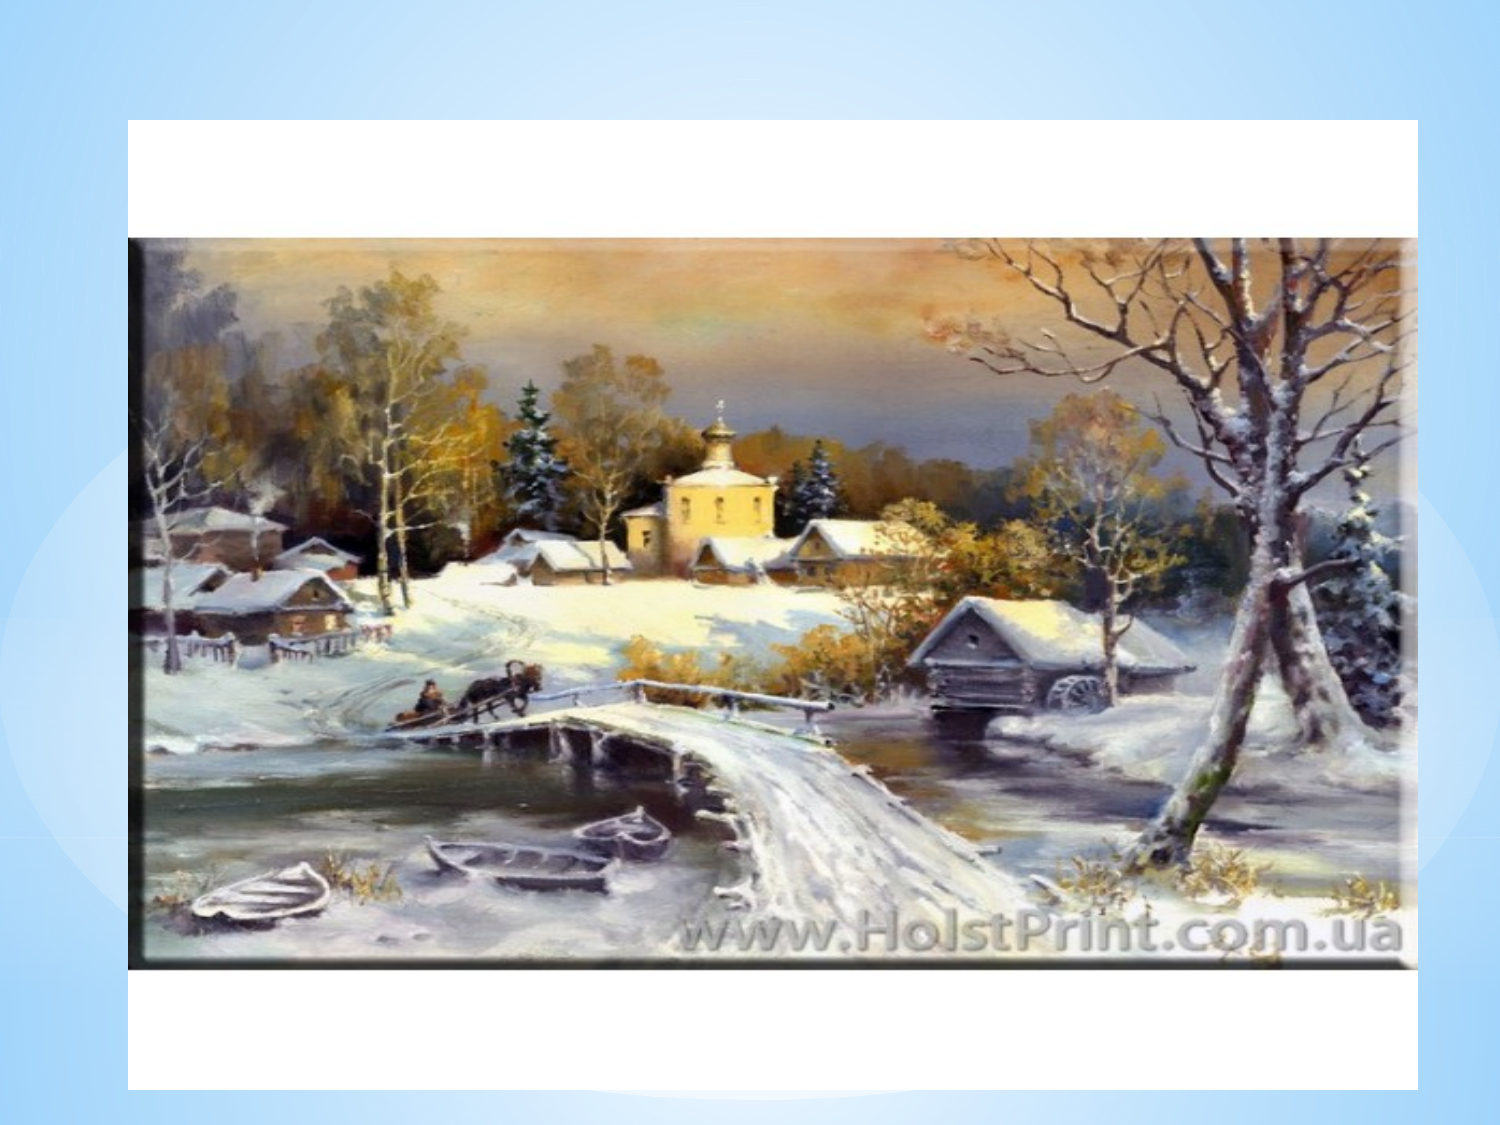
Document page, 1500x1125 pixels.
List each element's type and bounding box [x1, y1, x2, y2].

list [128, 119, 1419, 1091]
